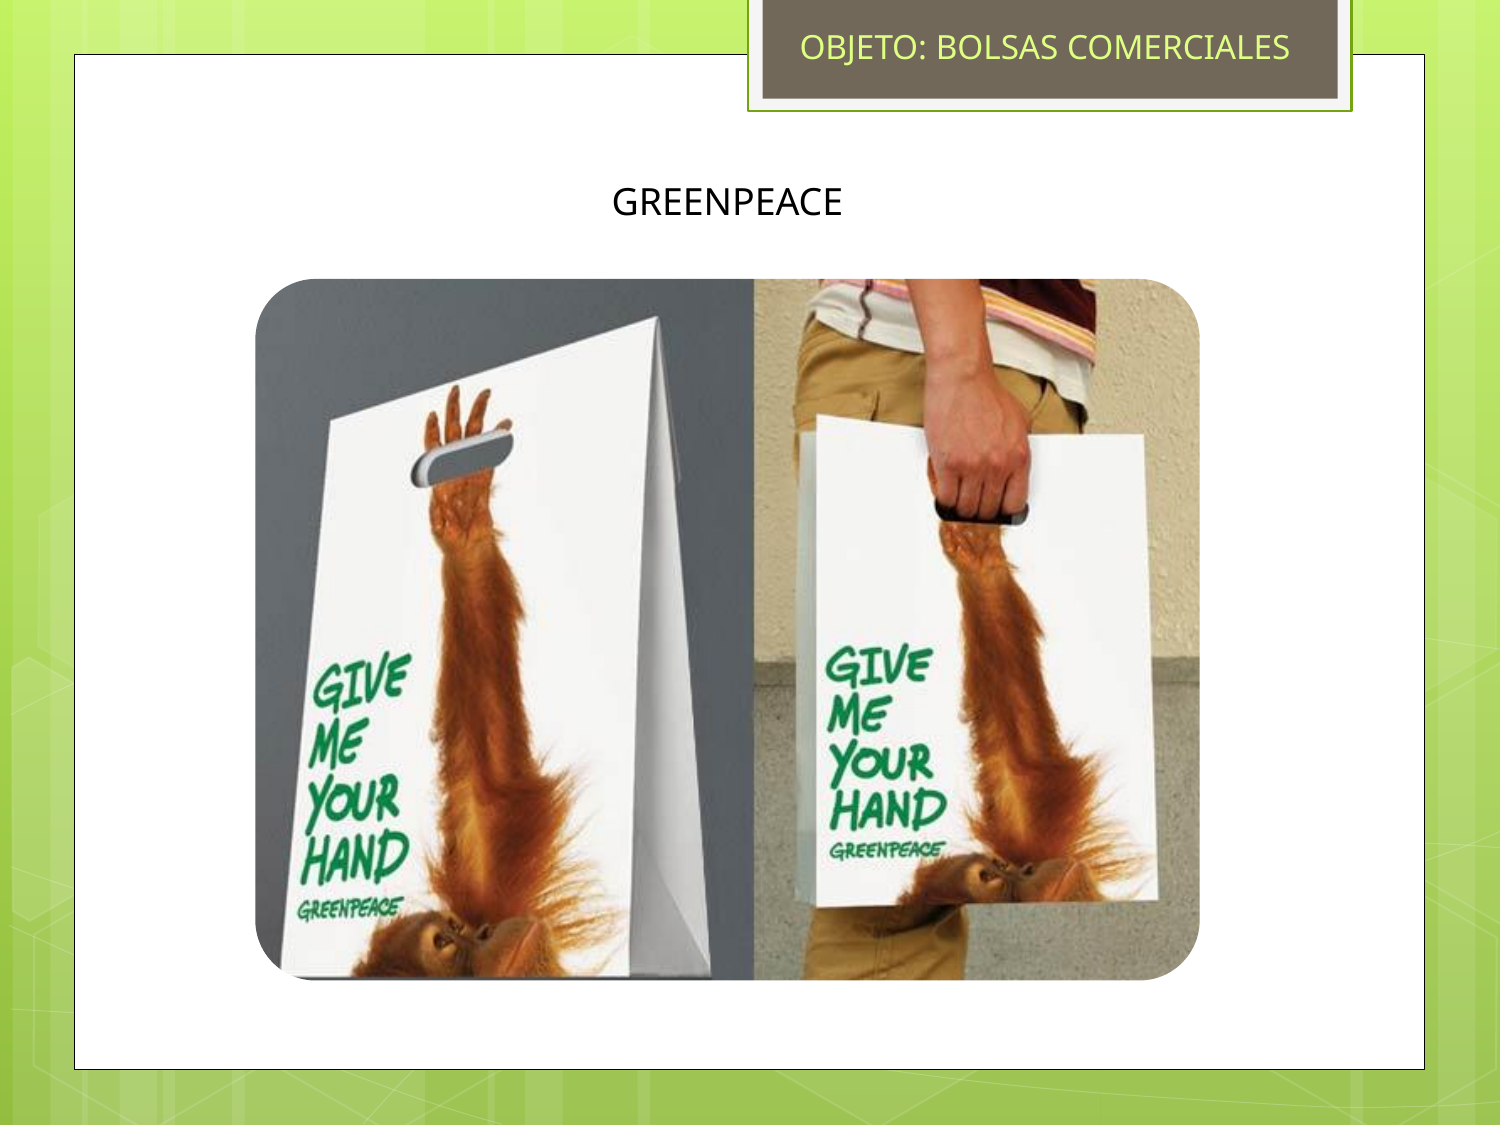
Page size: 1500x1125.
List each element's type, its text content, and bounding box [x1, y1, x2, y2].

text_box GREENPEACE [284, 170, 1171, 231]
text_box OBJETO: BOLSAS COMERCIALES [761, 19, 1329, 74]
picture [255, 278, 1200, 981]
